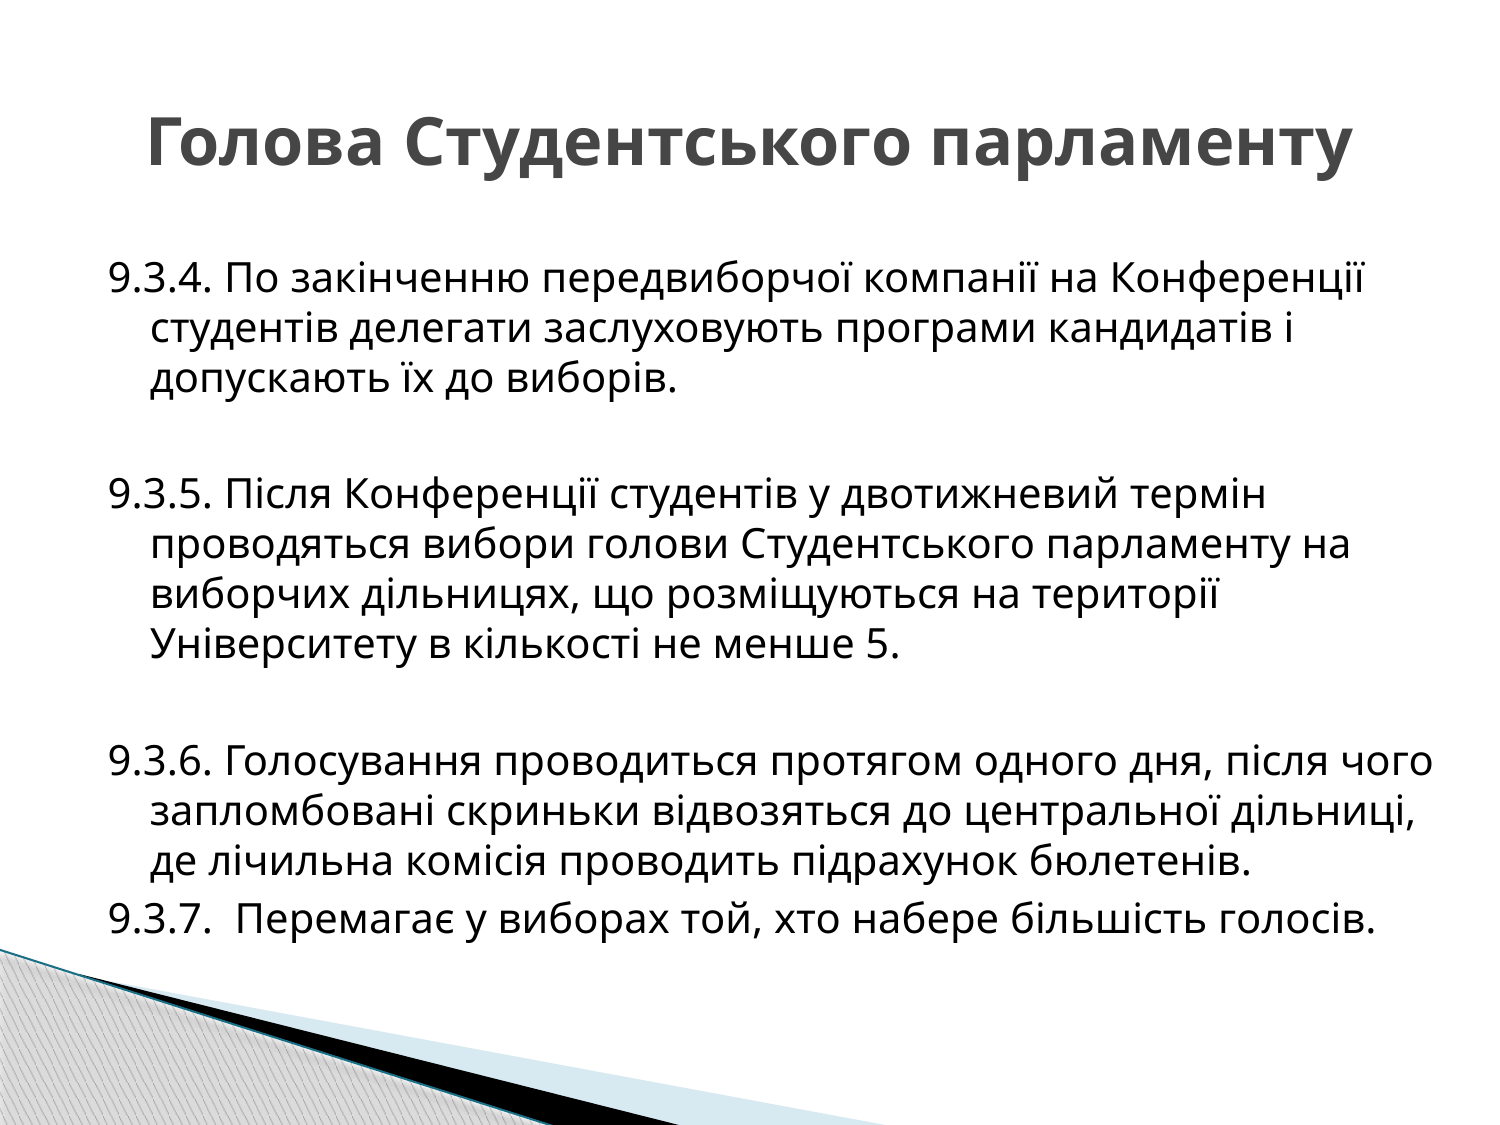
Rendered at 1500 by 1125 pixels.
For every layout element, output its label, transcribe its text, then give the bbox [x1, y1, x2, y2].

list 9.3.4. По закінченню передвиборчої компанії на Конференції студентів делегати заслуховують програми кандидатів і допускають їх до виборів. 9.3.5. Після Конференції студентів у двотижневий термін проводяться вибори голови Студентського парламенту на виборчих дільницях, що розміщуються на території Університету в кількості не менше 5. 9.3.6. Голосування проводиться протягом одного дня, після чого запломбовані скриньки відвозяться до центральної дільниці, де лічильна комісія проводить підрахунок бюлетенів. 9.3.7. Перемагає у виборах той, хто набере більшість голосів. [75, 243, 1465, 1090]
title Голова Студентського парламенту [75, 45, 1425, 233]
